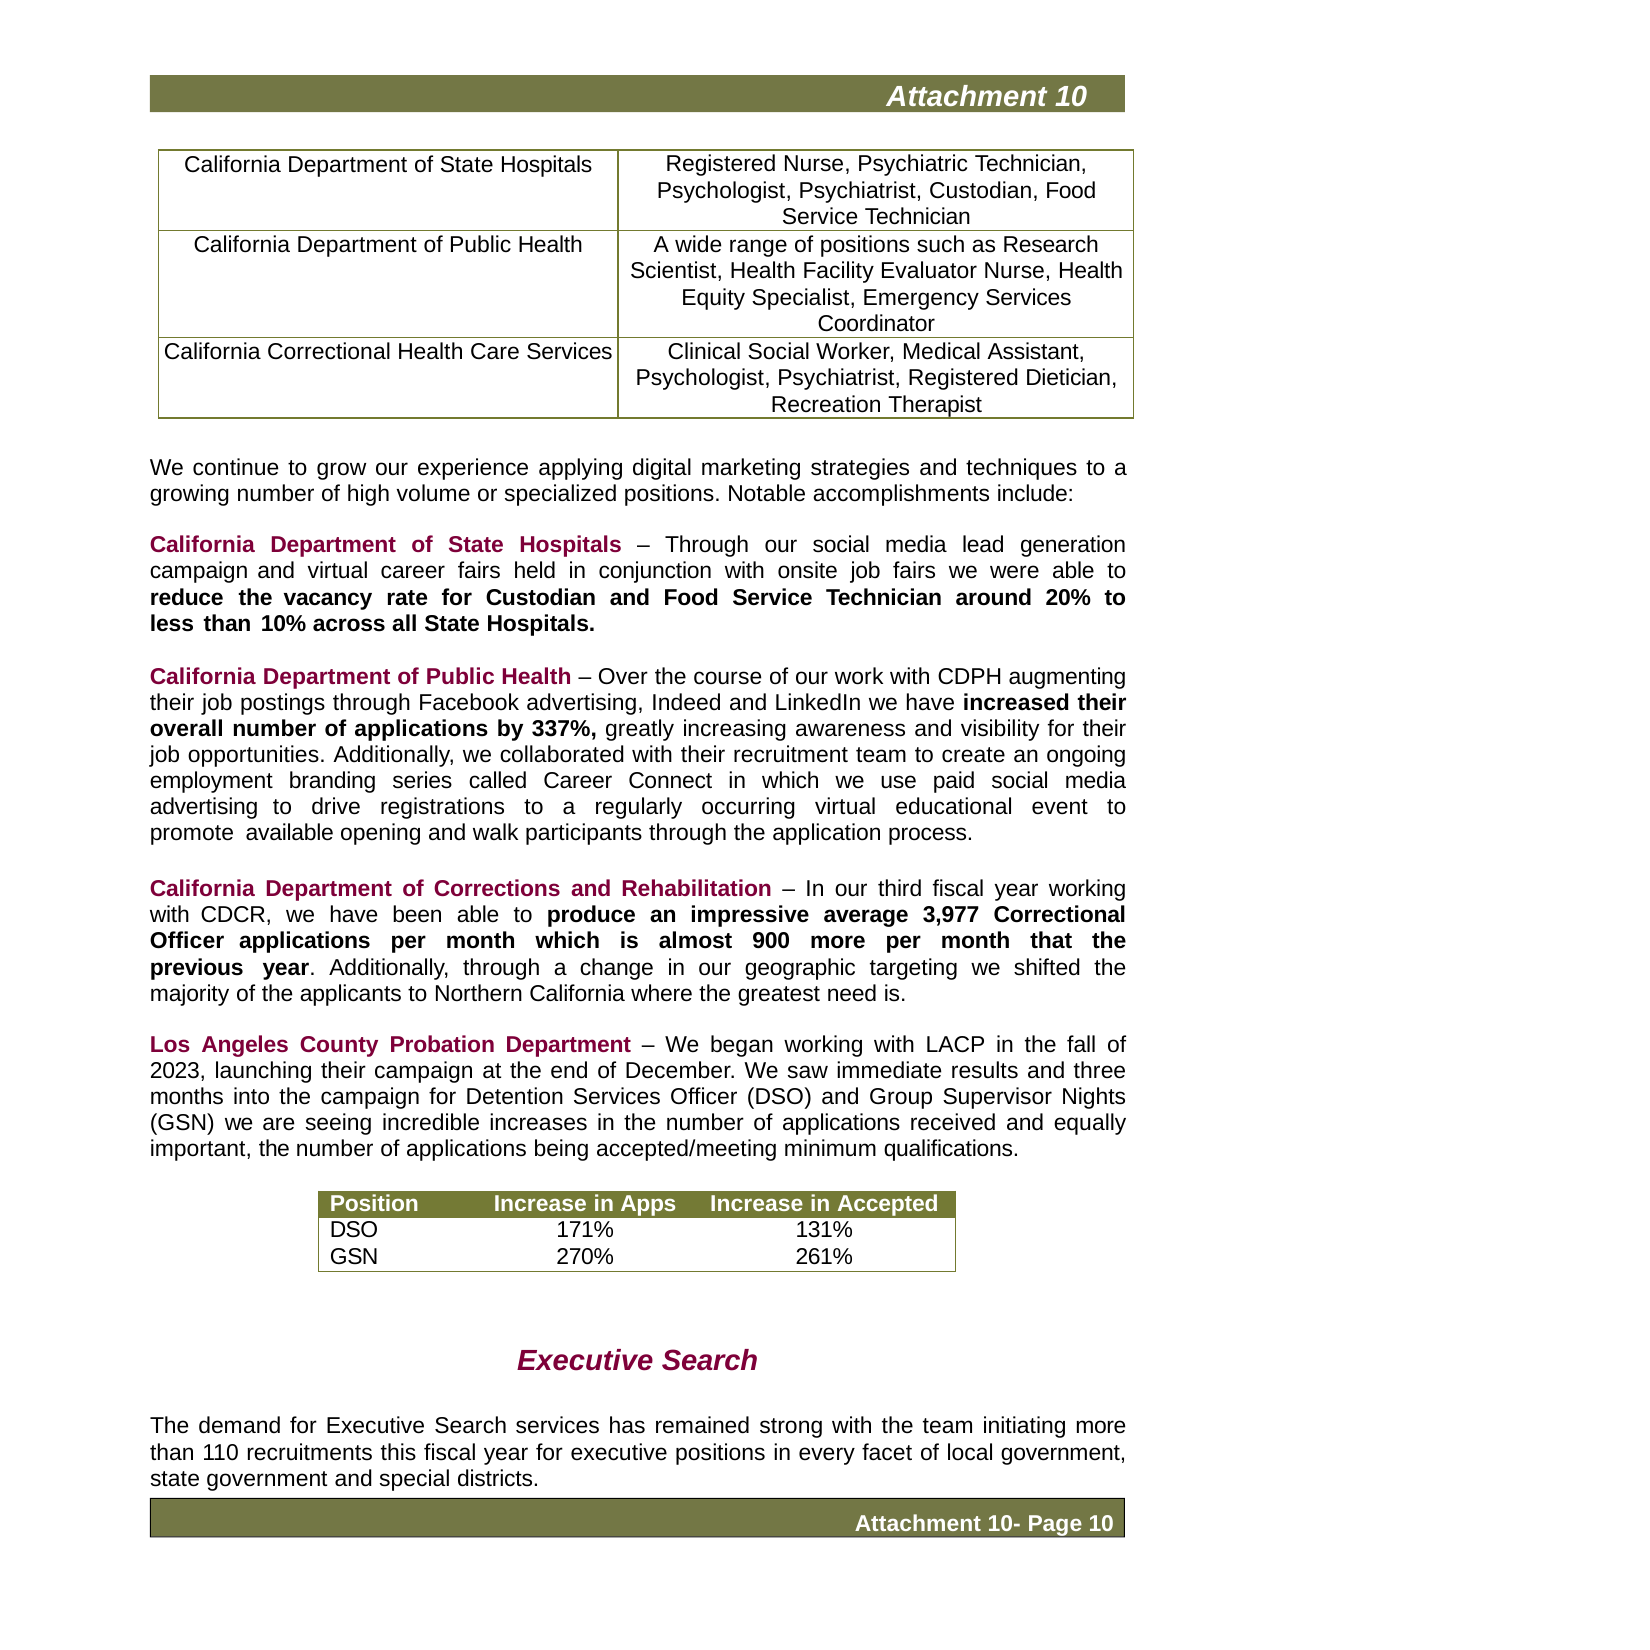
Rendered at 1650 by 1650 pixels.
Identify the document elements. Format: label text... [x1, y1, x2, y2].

table_header Increase in Accepted [693, 1191, 955, 1218]
table_header Increase in Apps [457, 1191, 693, 1218]
table_header California Department of State Hospitals [159, 151, 617, 230]
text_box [149, 1497, 1126, 1538]
table_cell GSN [319, 1245, 457, 1271]
table_header Position [319, 1191, 457, 1218]
table_cell California Department of Public Health [159, 231, 617, 337]
table_cell A wide range of positions such as Research Scientist, Health Facility Evaluator Nurse, Health Equity Specialist, Emergency Services Coordinator [619, 231, 1133, 337]
table_cell 270% [457, 1245, 693, 1271]
table_cell DSO [319, 1218, 457, 1245]
table_cell 171% [457, 1218, 693, 1245]
table_cell California Correctional Health Care Services [159, 338, 617, 417]
table_cell Clinical Social Worker, Medical Assistant, Psychologist, Psychiatrist, Registered Dietician, Recreation Therapist [619, 338, 1133, 417]
text_box Attachment 10 [149, 75, 1125, 113]
table_cell 261% [693, 1245, 955, 1271]
table_header Registered Nurse, Psychiatric Technician, Psychologist, Psychiatrist, Custodian, Food Service Technician [619, 151, 1133, 230]
slide_number Attachment 10- Page 10 [852, 1508, 1198, 1650]
text_box Executive Search The demand for Executive Search services has remained strong with the team initiating more than 110 recruitments this fiscal year for executive positions in every facet of local government, state government and special districts. [147, 1339, 1127, 1492]
text_box We continue to grow our experience applying digital marketing strategies and techniques to a growing number of high volume or specialized positions. Notable accomplishments include: California Department of State Hospitals – Through our social media lead generation campaign and virtual career fairs held in conjunction with onsite job fairs we were able to reduce the vacancy rate for Custodian and Food Service Technician around 20% to less than 10% across all State Hospitals. California Department of Public Health – Over the course of our work with CDPH augmenting their job postings through Facebook advertising, Indeed and LinkedIn we have increased their overall number of applications by 337%, greatly increasing awareness and visibility for their job opportunities. Additionally, we collaborated with their recruitment team to create an ongoing employment branding series called Career Connect in which we use paid social media advertising to drive registrations to a regularly occurring virtual educational event to promote available opening and walk participants through the application process. California Department of Corrections and Rehabilitation – In our third fiscal year working with CDCR, we have been able to produce an impressive average 3,977 Correctional Officer applications per month which is almost 900 more per month that the previous year. Additionally, through a change in our geographic targeting we shifted the majority of the applicants to Northern California where the greatest need is. Los Angeles County Probation Department – We began working with LACP in the fall of 2023, launching their campaign at the end of December. We saw immediate results and three months into the campaign for Detention Services Officer (DSO) and Group Supervisor Nights (GSN) we are seeing incredible increases in the number of applications received and equally important, the number of applications being accepted/meeting minimum qualifications. [147, 449, 1128, 1162]
table_cell 131% [693, 1218, 955, 1245]
